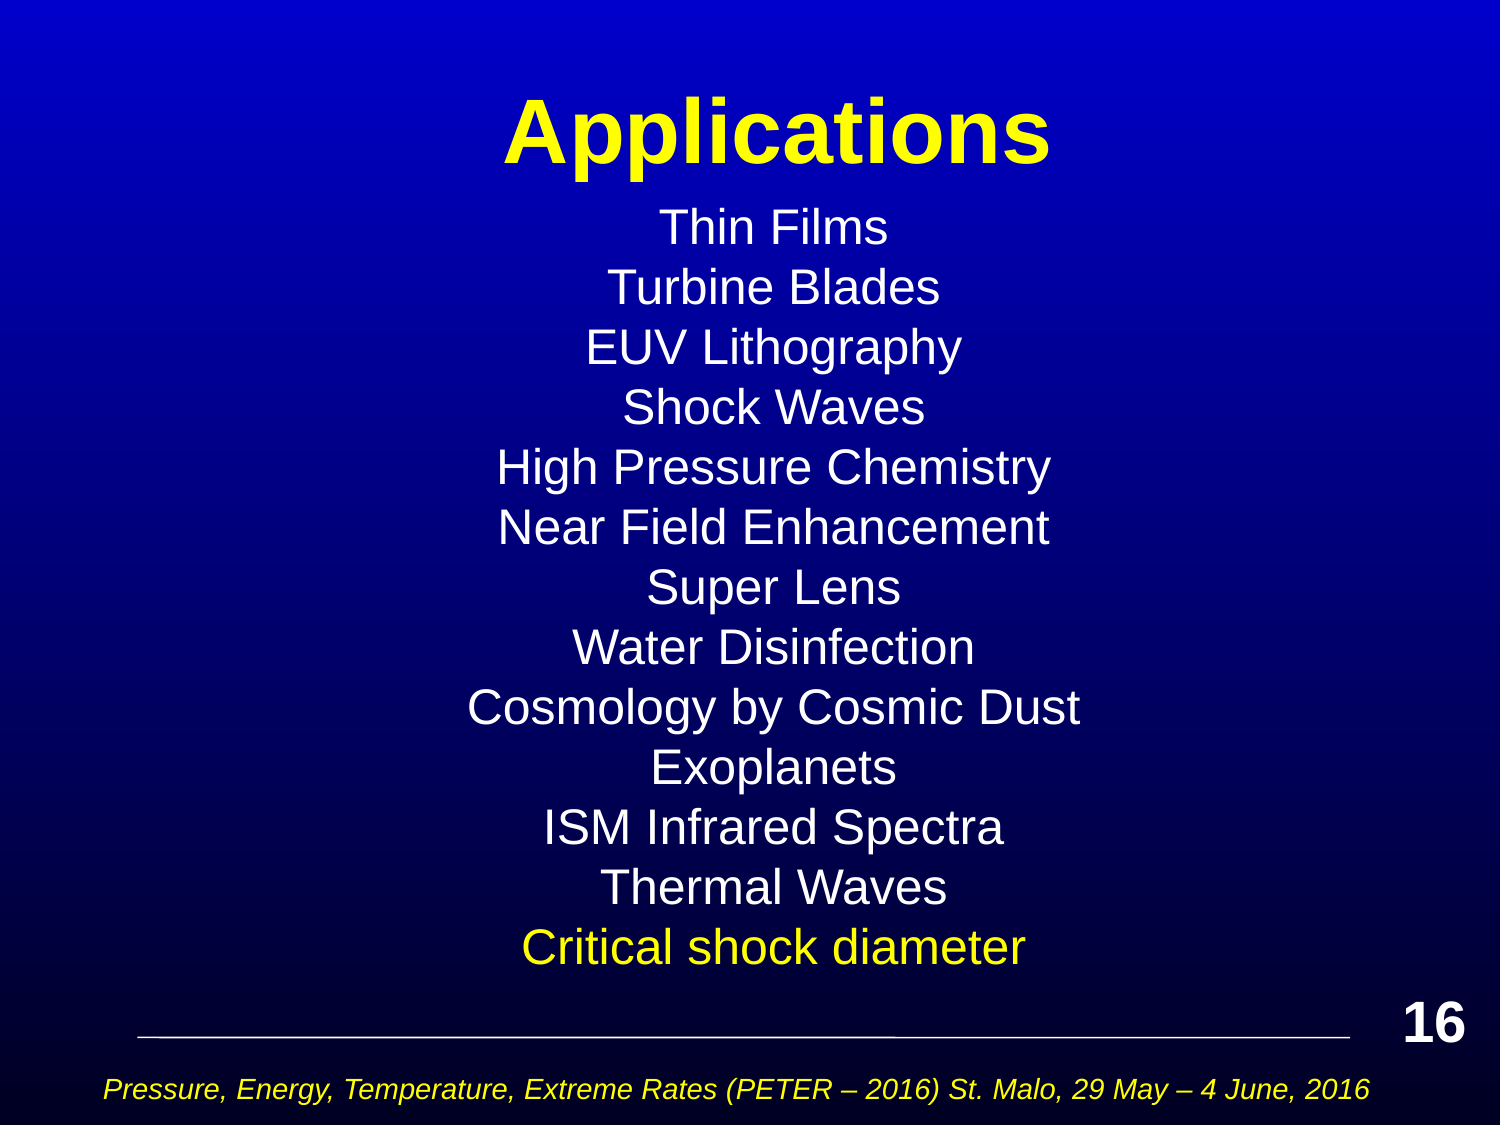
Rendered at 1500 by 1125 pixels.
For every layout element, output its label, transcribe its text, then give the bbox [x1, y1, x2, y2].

title Applications [140, 32, 1416, 221]
text_box 16 [1387, 976, 1500, 1062]
text_box Thin Films Turbine Blades EUV Lithography Shock Waves High Pressure Chemistry Near Field Enhancement Super Lens Water Disinfection Cosmology by Cosmic Dust Exoplanets ISM Infrared Spectra Thermal Waves Critical shock diameter [336, 187, 1212, 983]
footer Pressure, Energy, Temperature, Extreme Rates (PETER – 2016) St. Malo, 29 May – 4 June, 2016 [12, 1062, 1463, 1125]
